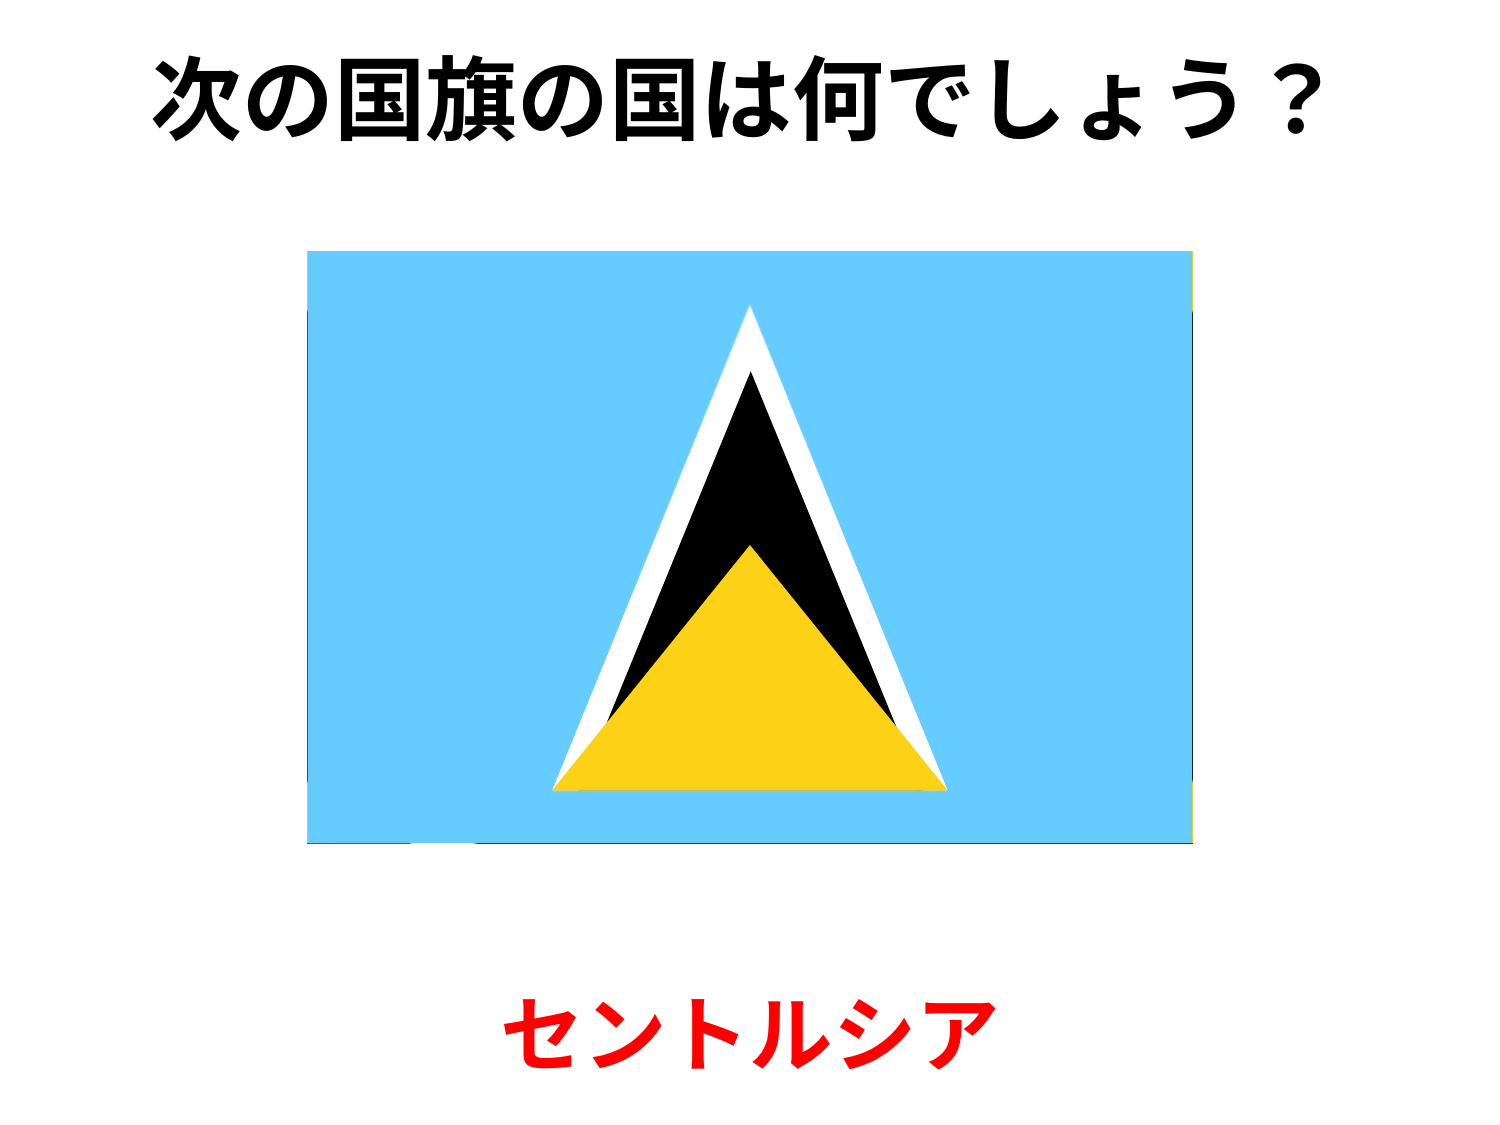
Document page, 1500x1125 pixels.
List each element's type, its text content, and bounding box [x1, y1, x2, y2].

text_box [307, 251, 1193, 843]
text_box 次の国旗の国は何でしょう？ [135, 0, 1364, 208]
text_box セントルシア [0, 929, 1500, 1125]
